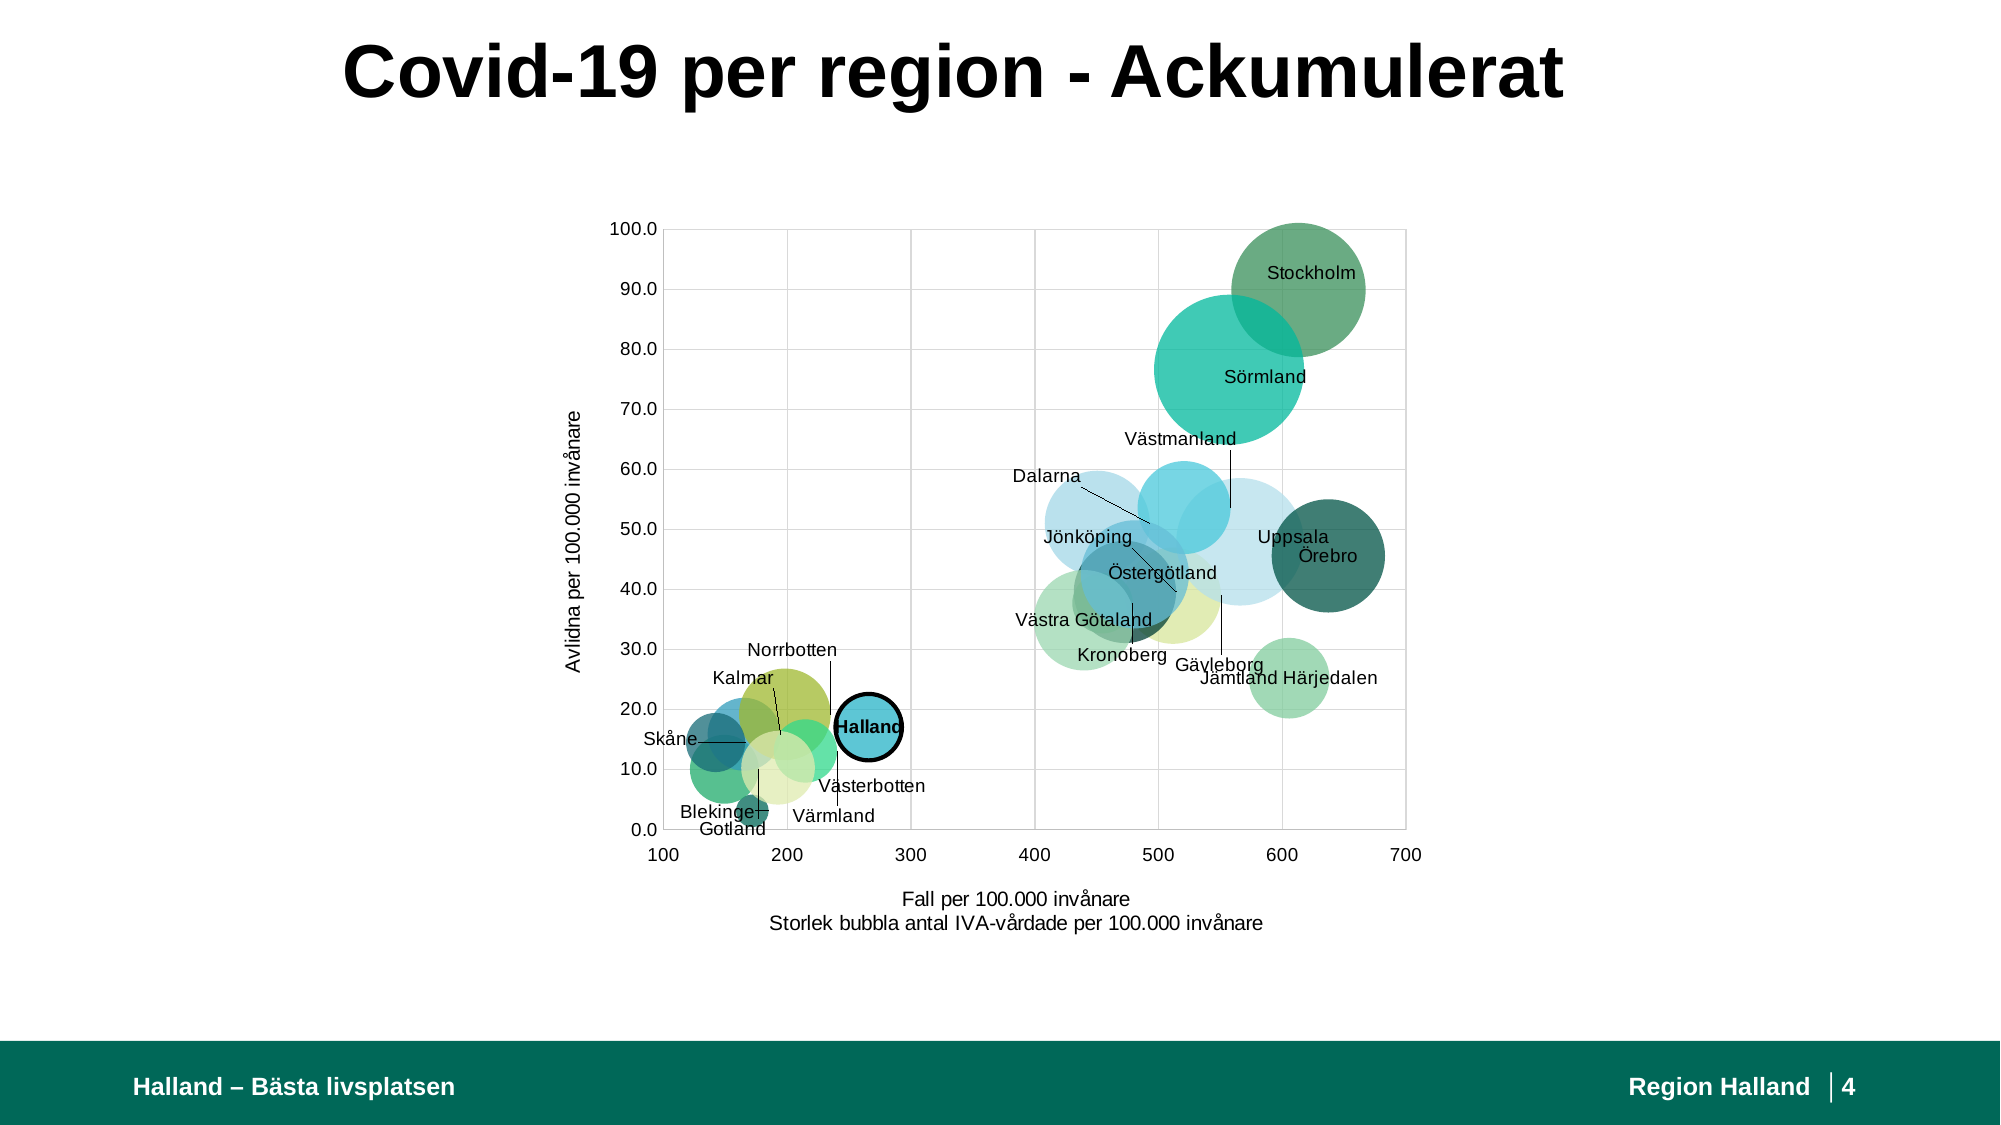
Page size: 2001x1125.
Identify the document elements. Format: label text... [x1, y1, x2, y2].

chart [528, 203, 1441, 966]
slide_number Region Halland │ [1604, 1058, 1841, 1112]
footer Halland – Bästa livsplatsen [132, 1058, 808, 1112]
slide_number 4 [1841, 1058, 1878, 1112]
title Covid-19 per region - Ackumulerat [342, 32, 2000, 246]
